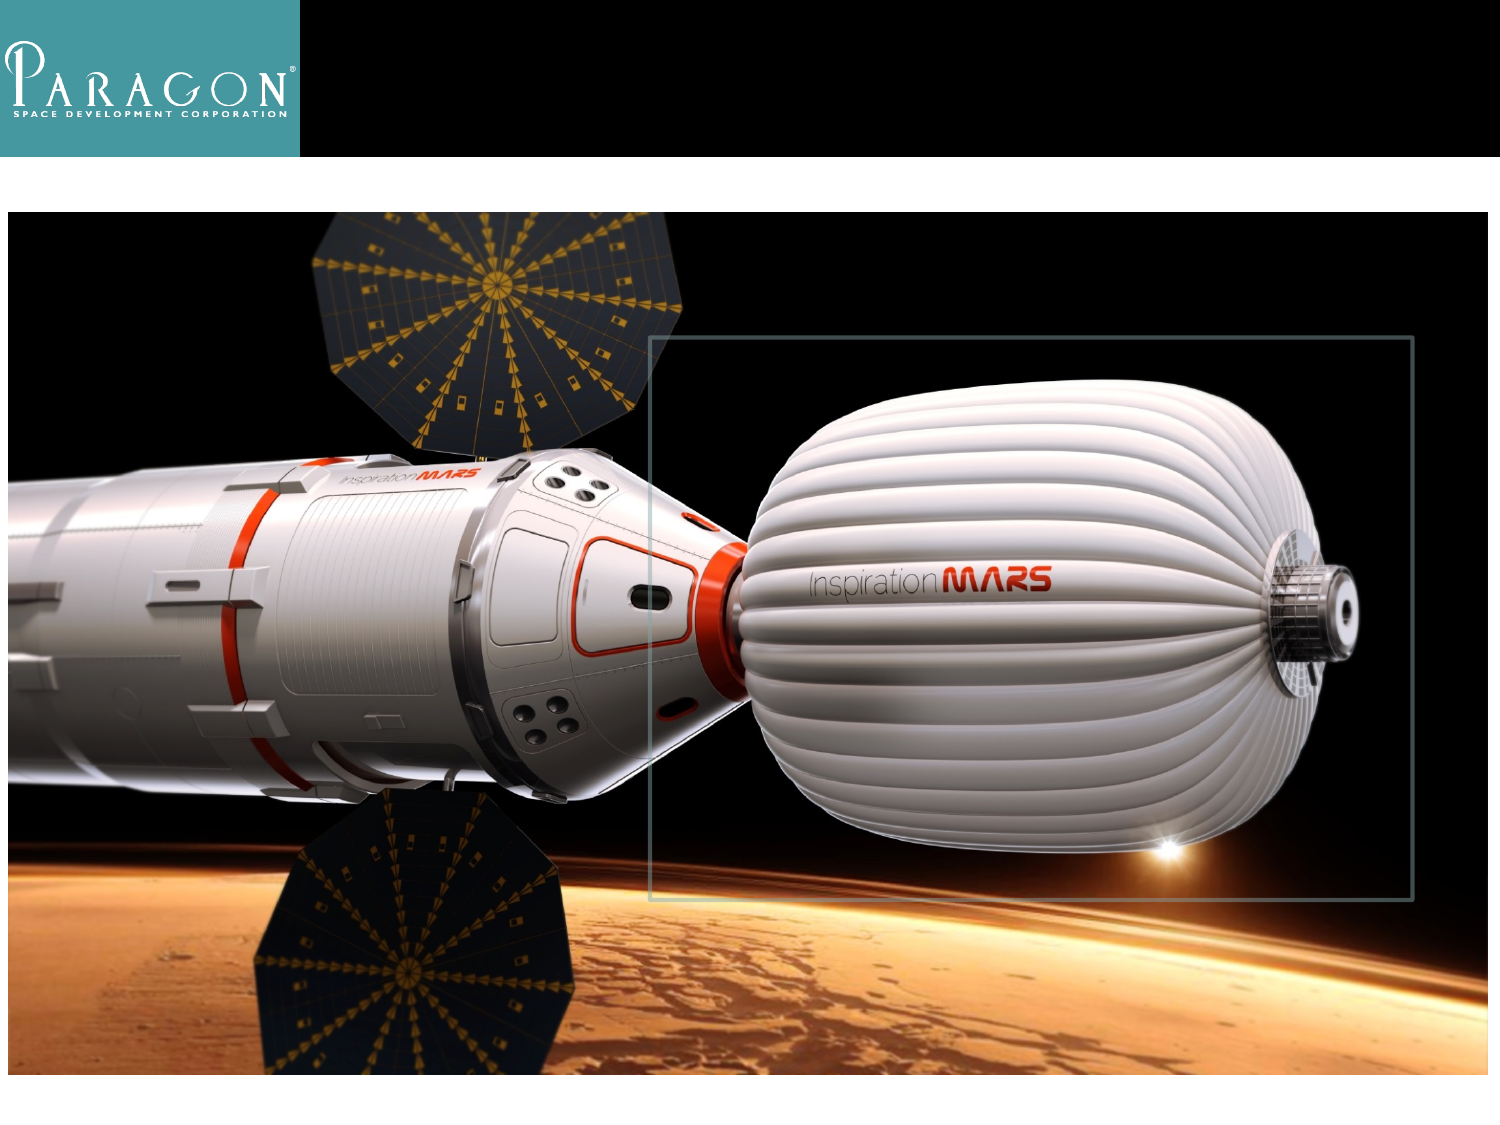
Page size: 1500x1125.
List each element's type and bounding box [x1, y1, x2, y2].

picture [8, 212, 1488, 1076]
picture [0, 36, 300, 122]
